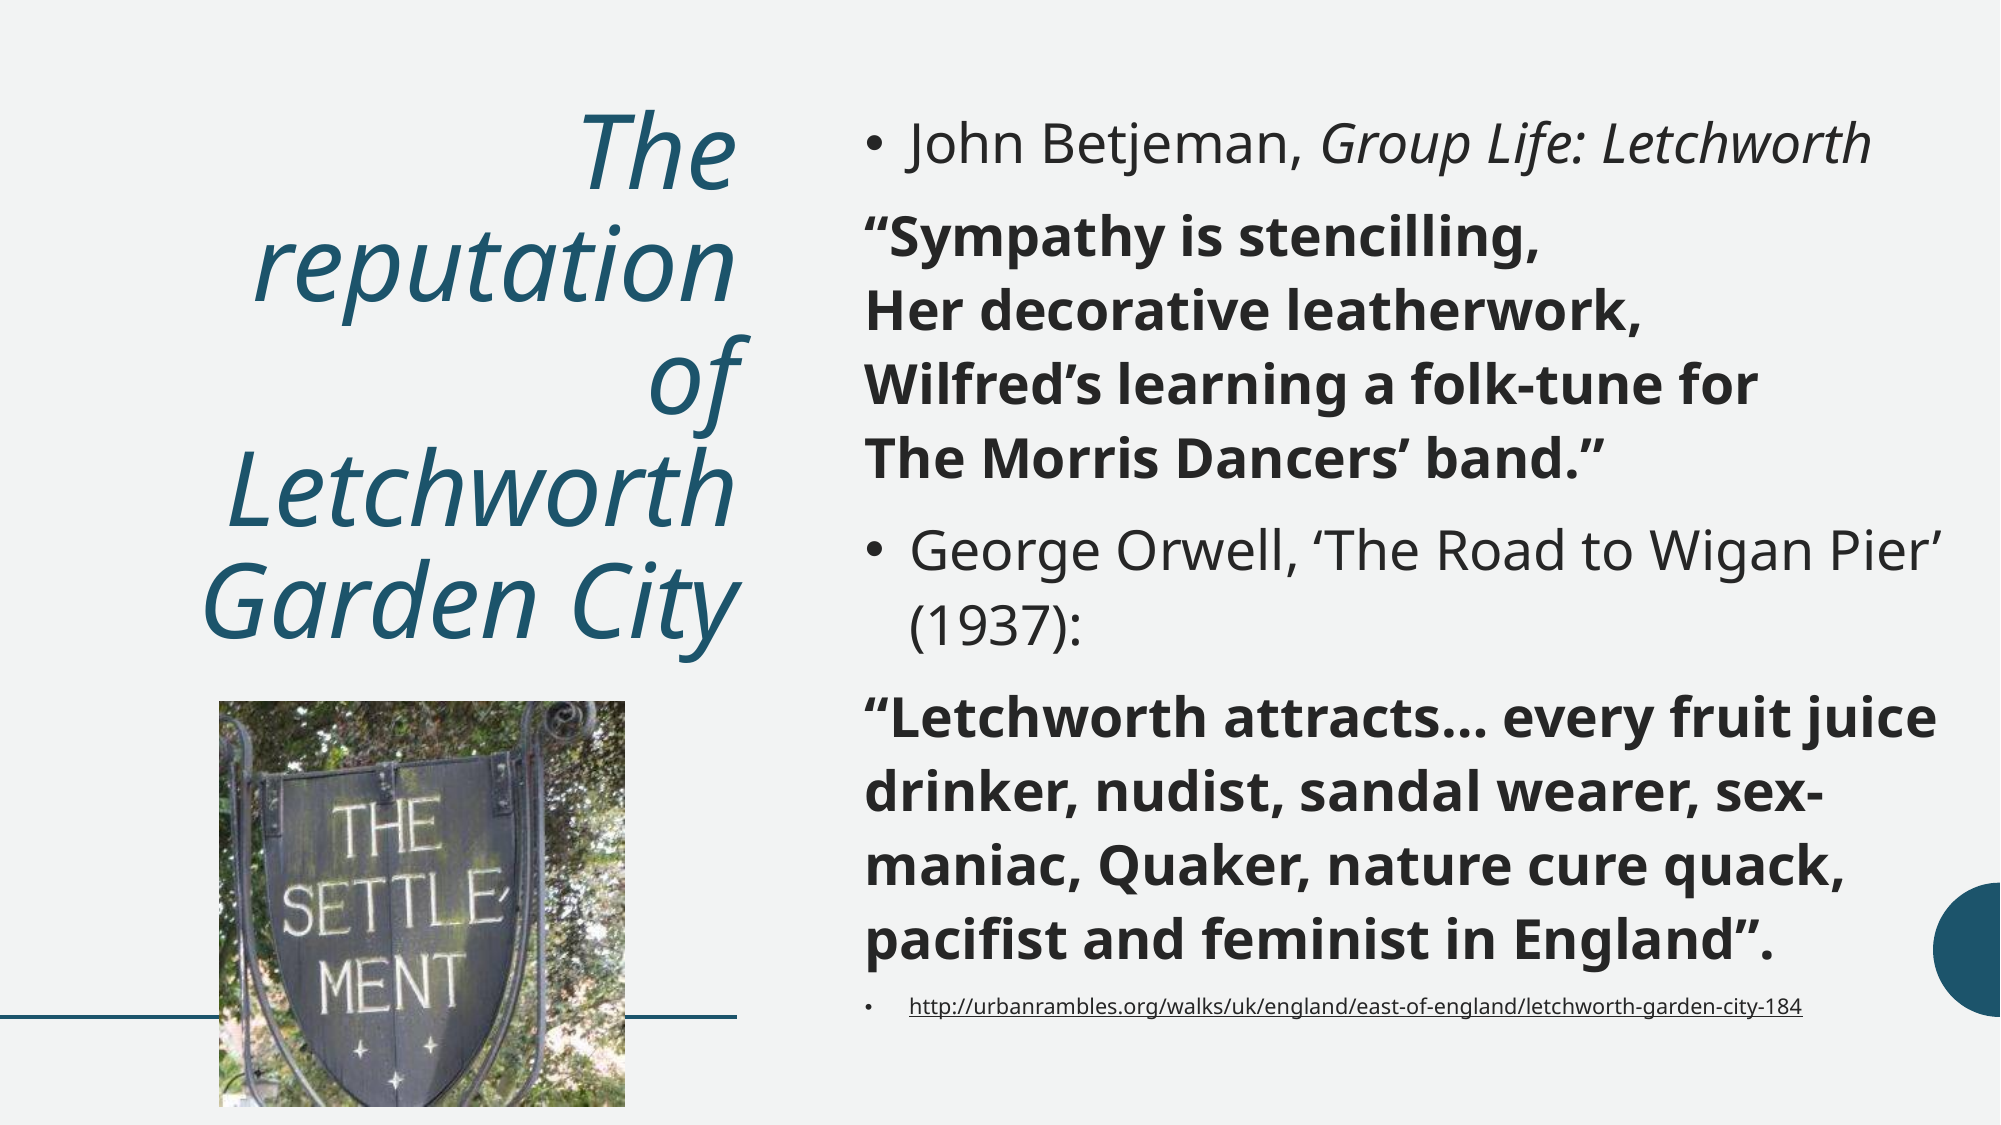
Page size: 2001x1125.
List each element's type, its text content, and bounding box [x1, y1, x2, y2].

list John Betjeman, Group Life: Letchworth “Sympathy is stencilling, Her decorative leatherwork, Wilfred’s learning a folk-tune for The Morris Dancers’ band.” George Orwell, ‘The Road to Wigan Pier’ (1937): “Letchworth attracts… every fruit juice drinker, nudist, sandal wearer, sex-maniac, Quaker, nature cure quack, pacifist and feminist in England”. http://urbanrambles.org/walks/uk/england/east-of-england/letchworth-garden-city-184 [849, 93, 1971, 1048]
title The reputation of Letchworth Garden City [125, 91, 754, 905]
picture [219, 701, 625, 1107]
